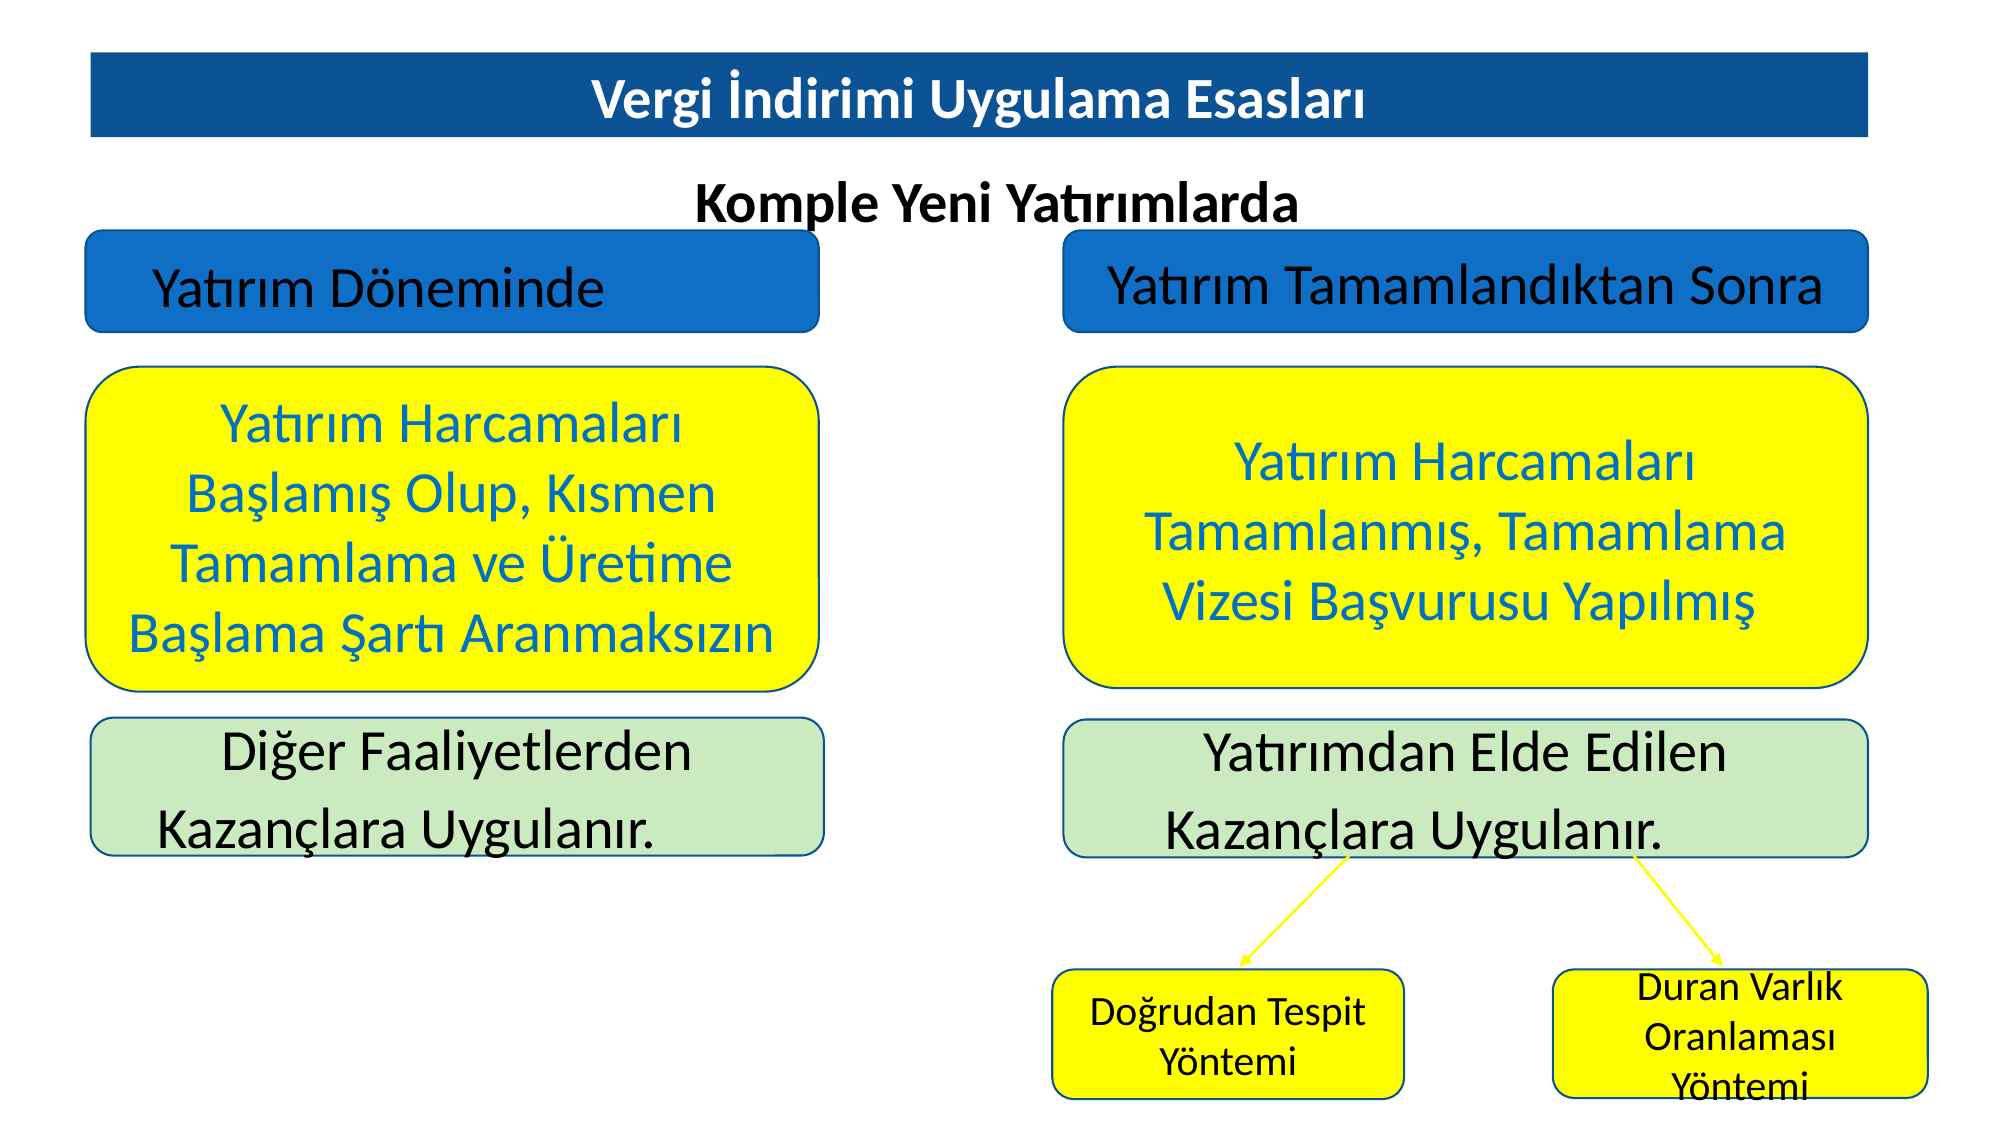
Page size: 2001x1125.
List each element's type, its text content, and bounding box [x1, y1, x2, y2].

list Komple Yeni Yatırımlarda [85, 25, 1910, 1099]
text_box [1633, 855, 1723, 967]
text_box Yatırım Harcamaları Tamamlanmış, Tamamlama Vizesi Başvurusu Yapılmış [1062, 365, 1870, 690]
text_box Yatırım Harcamaları Başlamış Olup, Kısmen Tamamlama ve Üretime Başlama Şartı Aranmaksızın [84, 365, 820, 693]
text_box Vergi İndirimi Uygulama Esasları [90, 52, 1869, 138]
text_box Diğer Faaliyetlerden Kazançlara Uygulanır. [89, 716, 825, 857]
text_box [1239, 855, 1350, 967]
text_box Yatırımdan Elde Edilen Kazançlara Uygulanır. [1062, 718, 1870, 859]
text_box Yatırım Tamamlandıktan Sonra [1062, 229, 1870, 334]
text_box Duran Varlık Oranlaması Yöntemi [1551, 968, 1929, 1100]
text_box Yatırım Döneminde [84, 229, 820, 334]
text_box Doğrudan Tespit Yöntemi [1051, 968, 1406, 1101]
